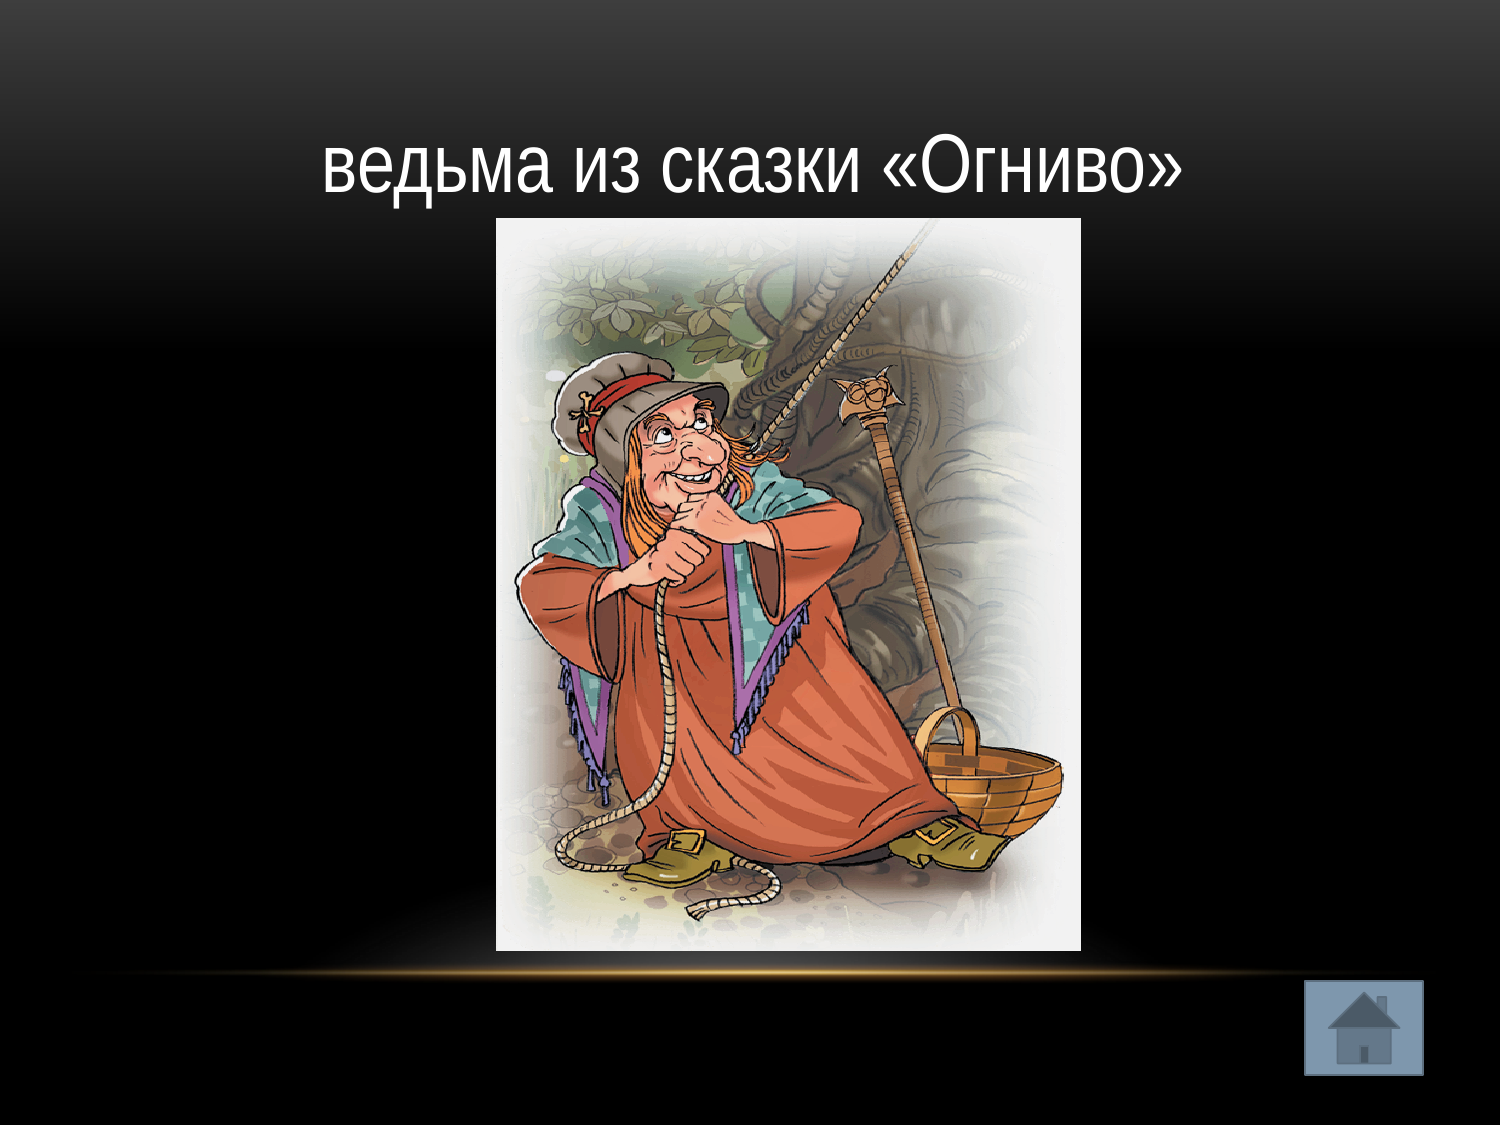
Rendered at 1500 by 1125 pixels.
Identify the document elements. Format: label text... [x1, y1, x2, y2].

text_box [1304, 980, 1424, 1076]
text_box ведьма из сказки «Огниво» [307, 101, 1201, 217]
picture [0, 0, 1500, 1125]
